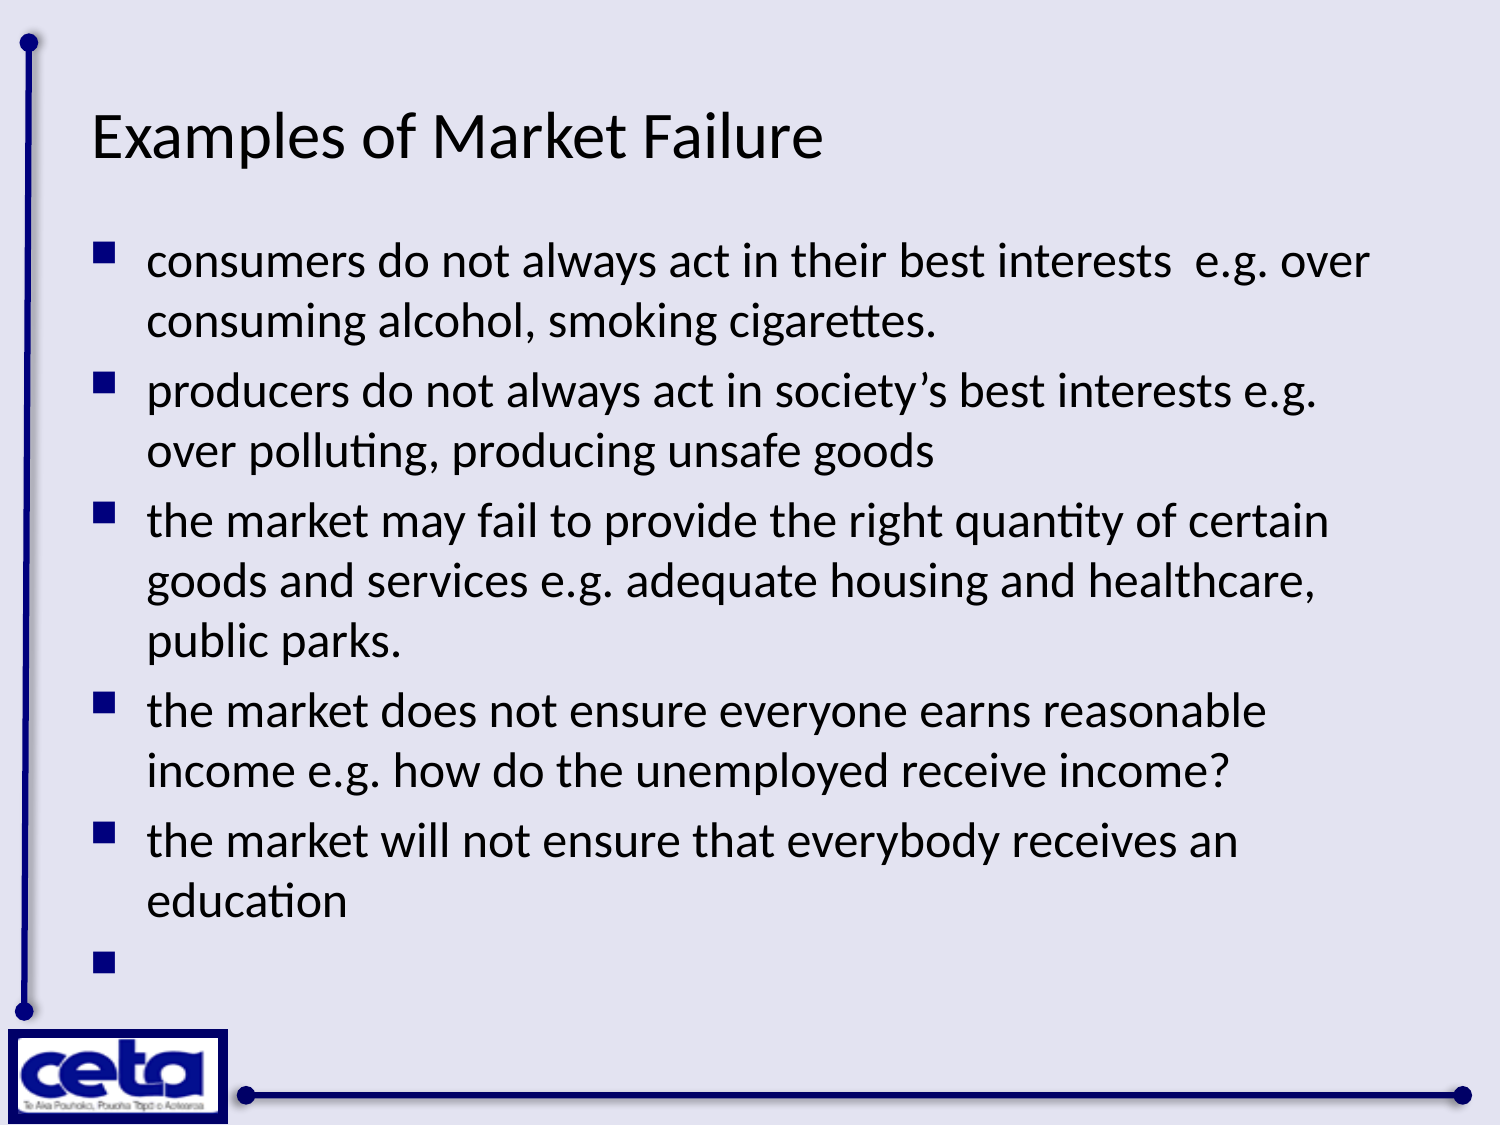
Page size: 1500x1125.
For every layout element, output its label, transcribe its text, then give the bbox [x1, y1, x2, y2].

picture [18, 1038, 218, 1114]
list consumers do not always act in their best interests e.g. over consuming alcohol, smoking cigarettes. producers do not always act in society’s best interests e.g. over polluting, producing unsafe goods the market may fail to provide the right quantity of certain goods and services e.g. adequate housing and healthcare, public parks. the market does not ensure everyone earns reasonable income e.g. how do the unemployed receive income? the market will not ensure that everybody receives an education [75, 219, 1425, 965]
title Examples of Market Failure [76, 42, 1424, 219]
